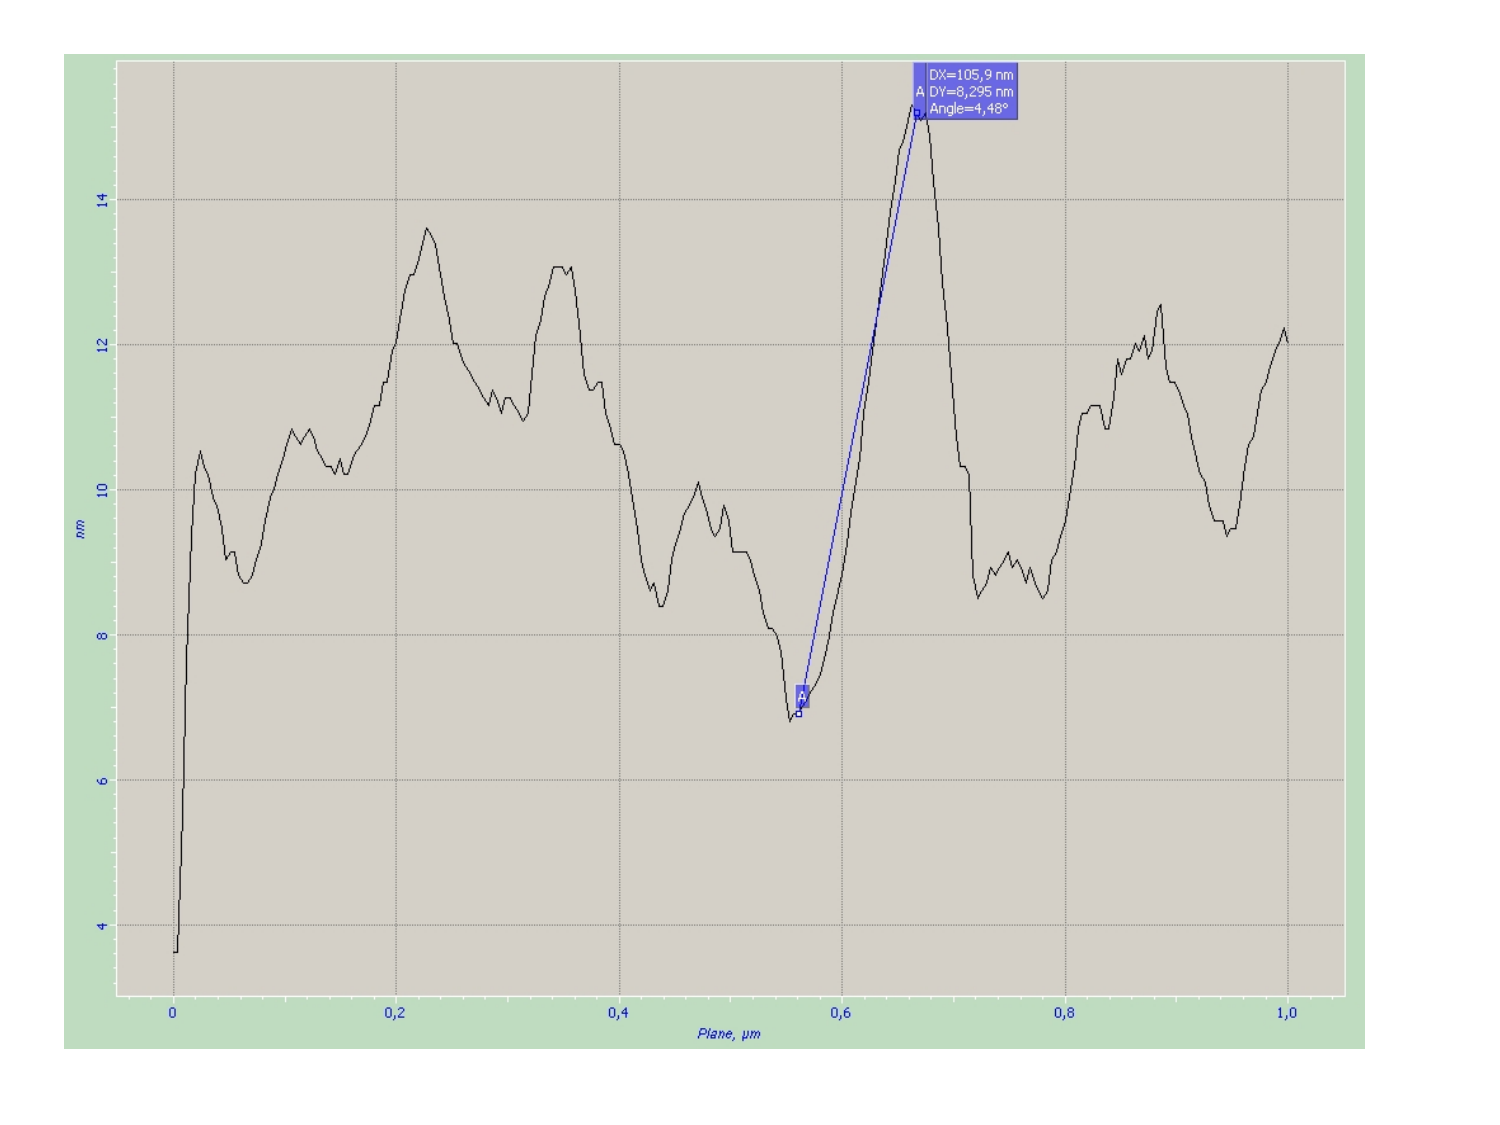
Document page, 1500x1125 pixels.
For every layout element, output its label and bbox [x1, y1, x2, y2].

picture [64, 54, 1365, 1049]
